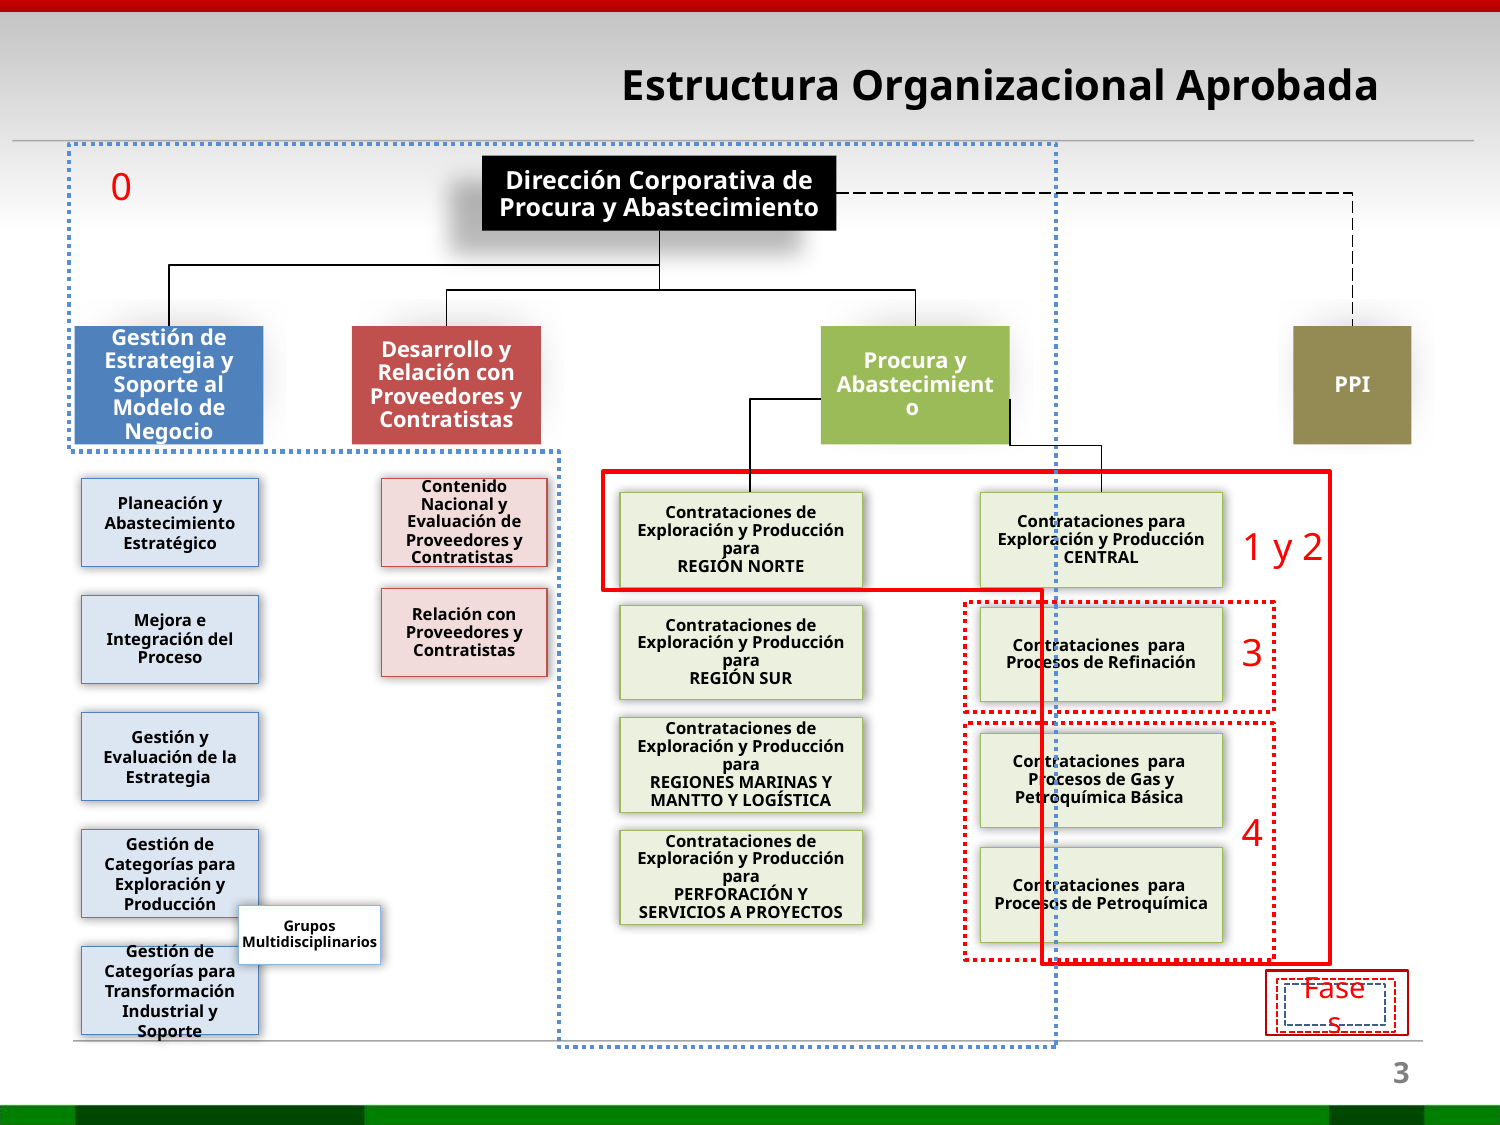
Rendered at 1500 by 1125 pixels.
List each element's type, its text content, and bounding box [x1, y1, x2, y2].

slide_number 3 [1074, 1046, 1426, 1095]
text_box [1008, 399, 1103, 492]
text_box Gestión y Evaluación de la Estrategia [81, 712, 259, 801]
text_box 1 y 2 [1227, 515, 1339, 576]
text_box Gestión de Categorías para Exploración y Producción [81, 829, 259, 918]
text_box [1056, 721, 1276, 962]
picture [0, 1104, 1500, 1125]
text_box PPI [1293, 326, 1412, 445]
text_box Mejora e Integración del Proceso [81, 595, 259, 684]
text_box Contenido Nacional y Evaluación de Proveedores y Contratistas [381, 478, 547, 567]
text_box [168, 278, 499, 327]
text_box [1275, 977, 1397, 1034]
text_box Grupos Multidisciplinarios [238, 905, 381, 965]
text_box 0 [95, 155, 147, 216]
text_box [1056, 600, 1276, 714]
text_box 3 [1274, 621, 1278, 682]
text_box [67, 142, 1058, 1049]
text_box [1056, 469, 1332, 966]
text_box 4 [1274, 801, 1278, 862]
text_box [607, 278, 660, 327]
text_box Gestión de Categorías para Transformación Industrial y Soporte [81, 946, 259, 1035]
text_box Planeación y Abastecimiento Estratégico [81, 478, 259, 567]
text_box [1264, 968, 1410, 1038]
title Estructura Organizacional Aprobada [410, 51, 1395, 136]
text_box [504, 171, 601, 386]
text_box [739, 150, 836, 407]
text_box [749, 398, 822, 492]
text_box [836, 192, 1353, 327]
text_box Relación con Proveedores y Contratistas [381, 588, 547, 677]
